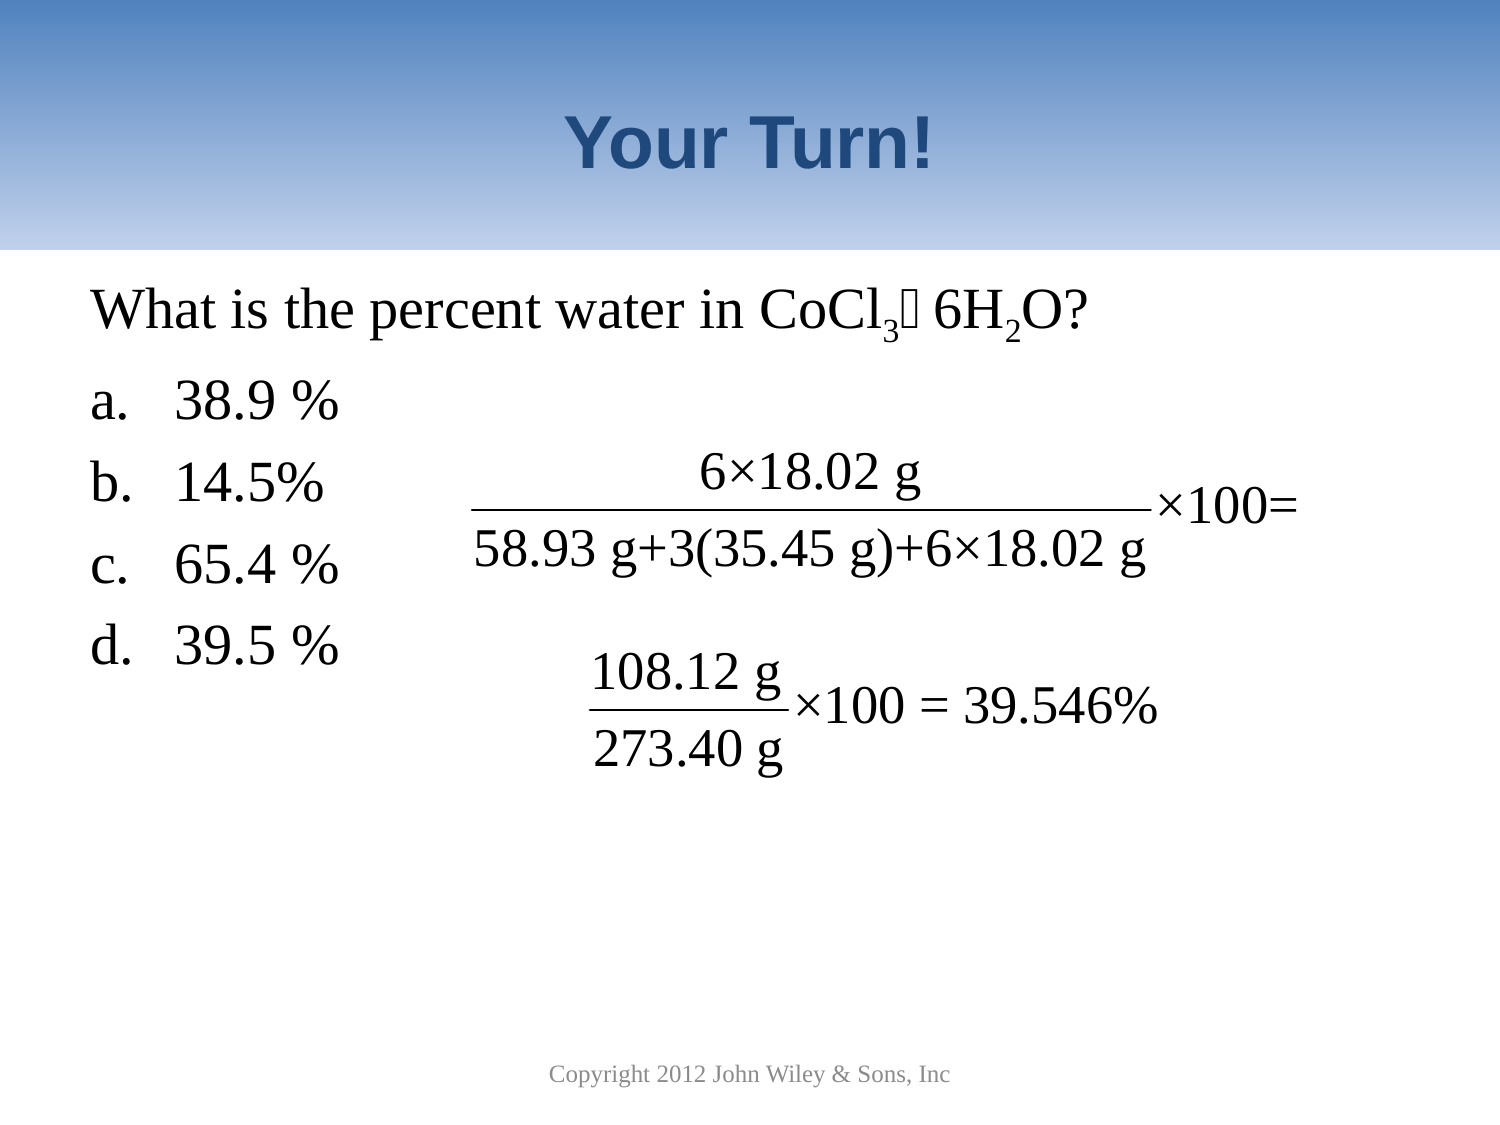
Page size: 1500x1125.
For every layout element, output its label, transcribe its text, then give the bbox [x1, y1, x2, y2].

footer Copyright 2012 John Wiley & Sons, Inc [512, 1042, 988, 1103]
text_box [462, 437, 1309, 588]
title Your Turn! [74, 44, 1426, 233]
list What is the percent water in CoCl36H2O? 38.9 % 14.5% 65.4 % 39.5 % [74, 262, 1426, 1006]
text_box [580, 637, 1168, 788]
